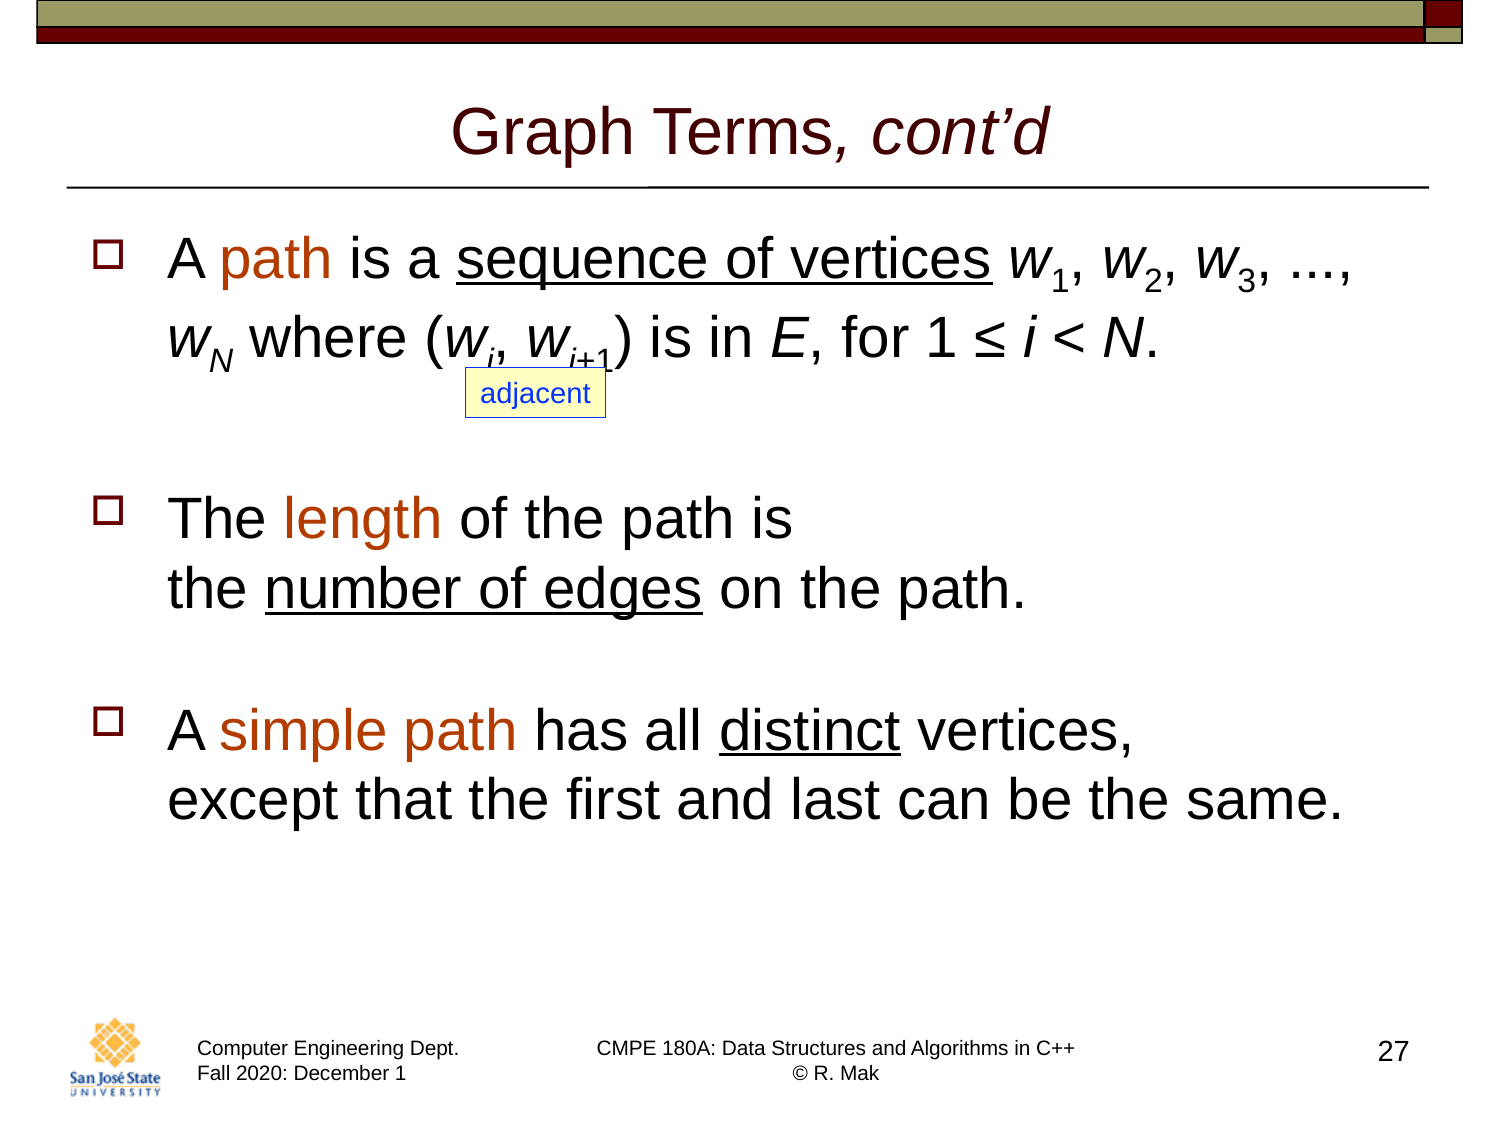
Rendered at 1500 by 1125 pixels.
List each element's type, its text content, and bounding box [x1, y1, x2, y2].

list A path is a sequence of vertices w1, w2, w3, ..., wN where (wi, wi+1) is in E, for 1 ≤ i < N. The length of the path is the number of edges on the path. A simple path has all distinct vertices, except that the first and last can be the same. [75, 212, 1425, 1006]
text_box adjacent [465, 367, 606, 418]
slide_number 27 [1112, 1025, 1425, 1100]
picture [60, 1012, 166, 1112]
title Graph Terms, cont’d [75, 67, 1425, 175]
